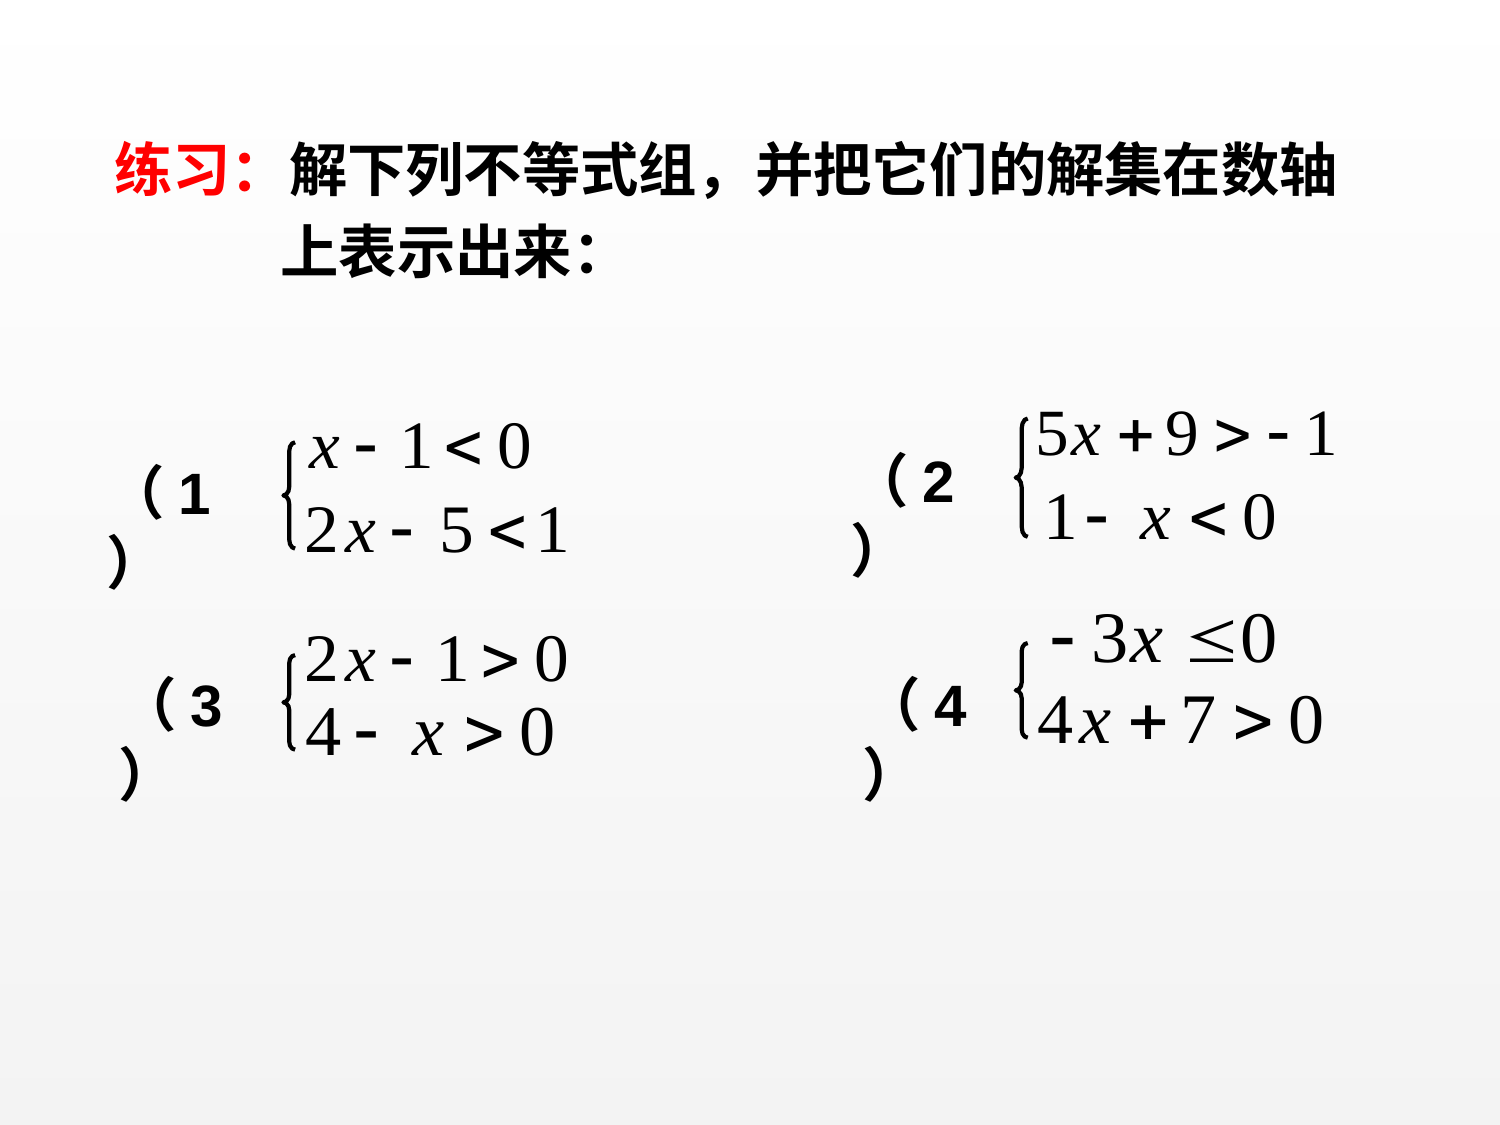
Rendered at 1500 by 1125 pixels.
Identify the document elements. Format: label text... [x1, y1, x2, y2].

text_box 练习：解下列不等式组，并把它们的解集在数轴 [89, 125, 1353, 211]
text_box （1） [106, 549, 272, 598]
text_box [294, 689, 568, 775]
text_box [1027, 394, 1348, 473]
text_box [294, 619, 579, 700]
text_box （2） [850, 442, 1016, 548]
text_box （4） [862, 666, 1016, 811]
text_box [1027, 677, 1336, 762]
text_box [284, 655, 294, 750]
text_box （1） [106, 454, 272, 548]
text_box [1016, 643, 1028, 738]
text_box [1038, 477, 1288, 558]
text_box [1038, 595, 1288, 677]
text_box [294, 489, 579, 570]
text_box （3） [118, 666, 284, 811]
text_box [283, 442, 296, 548]
text_box [1016, 418, 1028, 537]
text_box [294, 406, 544, 487]
text_box （2） [850, 549, 1016, 586]
text_box 上表示出来： [266, 208, 646, 293]
